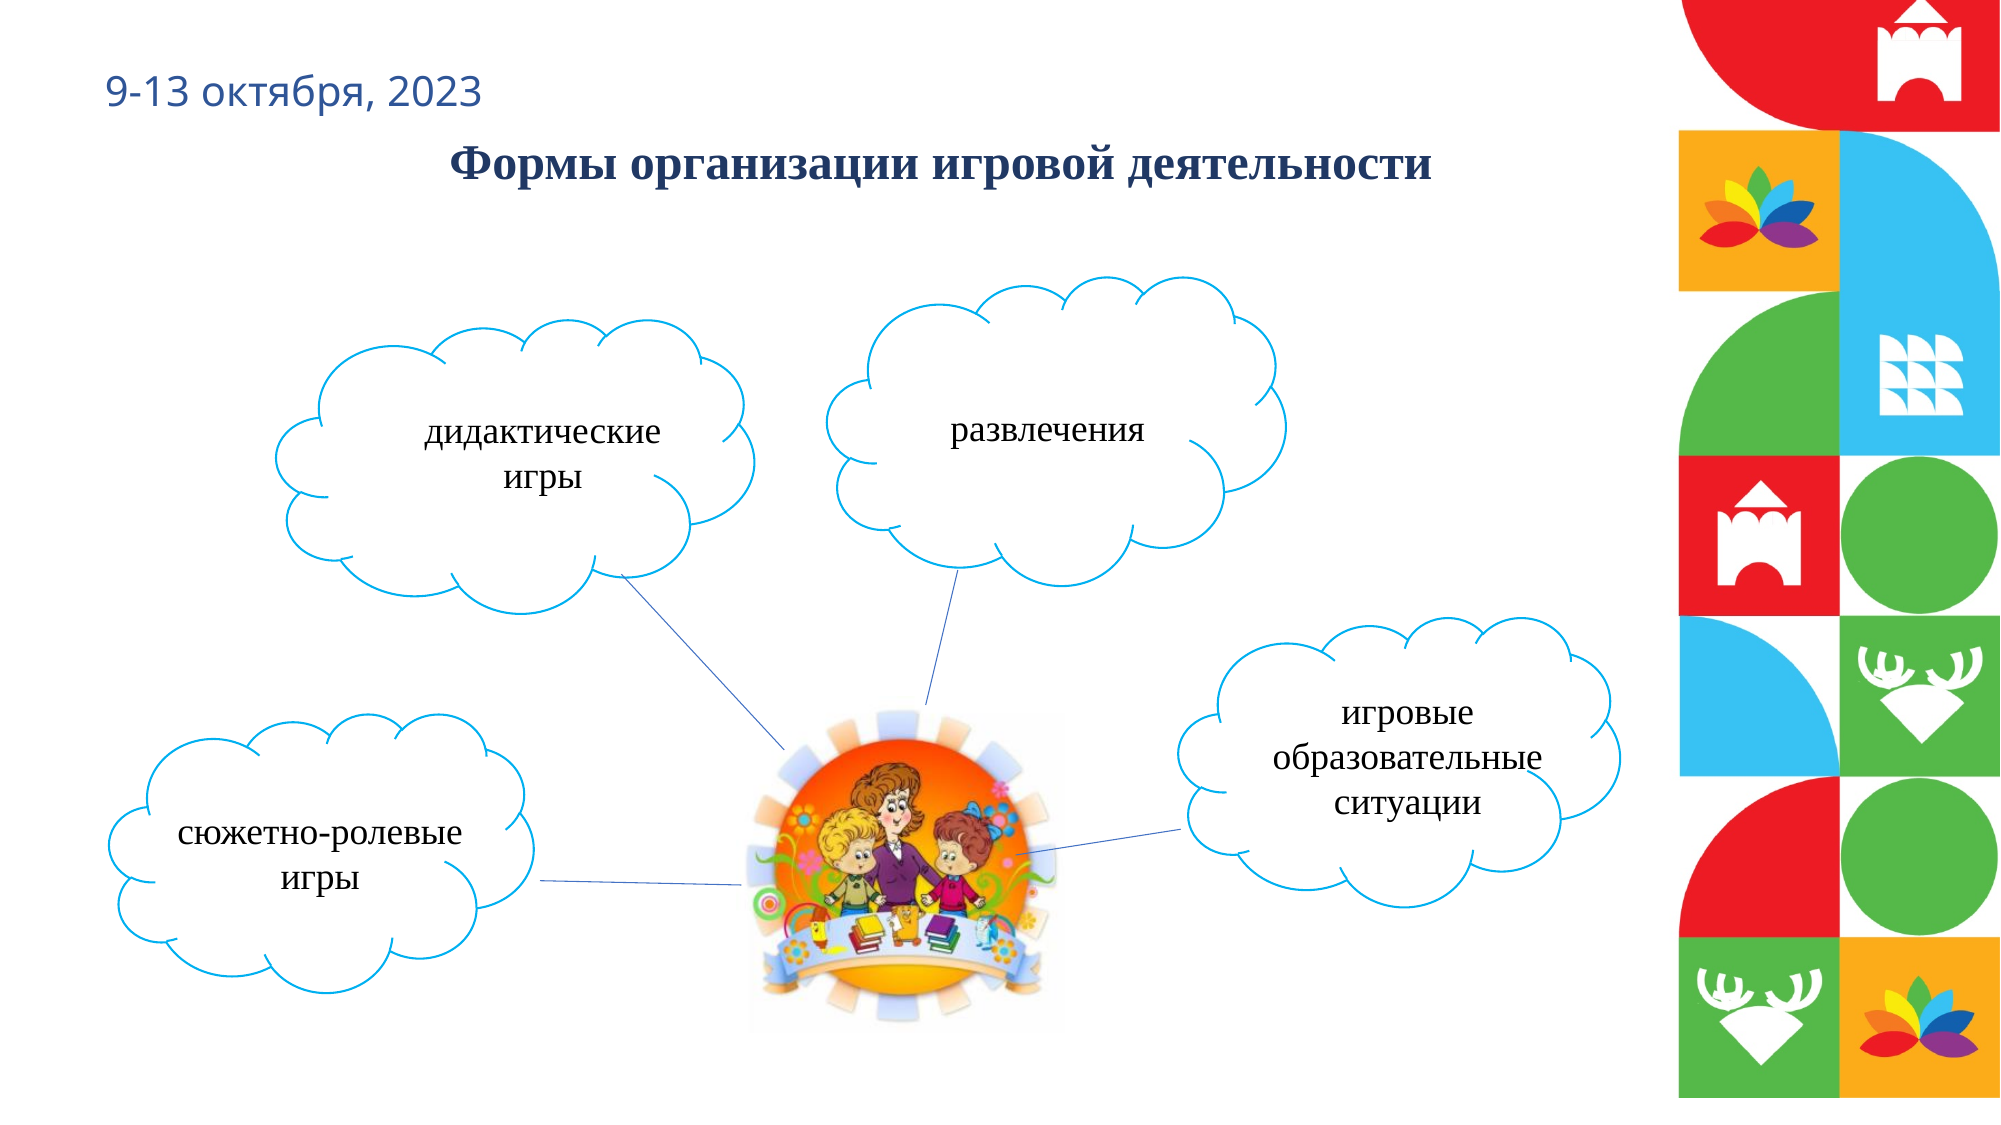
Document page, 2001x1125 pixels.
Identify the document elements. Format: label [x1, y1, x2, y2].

picture [0, 0, 2000, 1098]
text_box [874, 621, 1010, 654]
text_box [614, 580, 791, 744]
text_box [1015, 829, 1181, 855]
text_box [539, 880, 742, 885]
